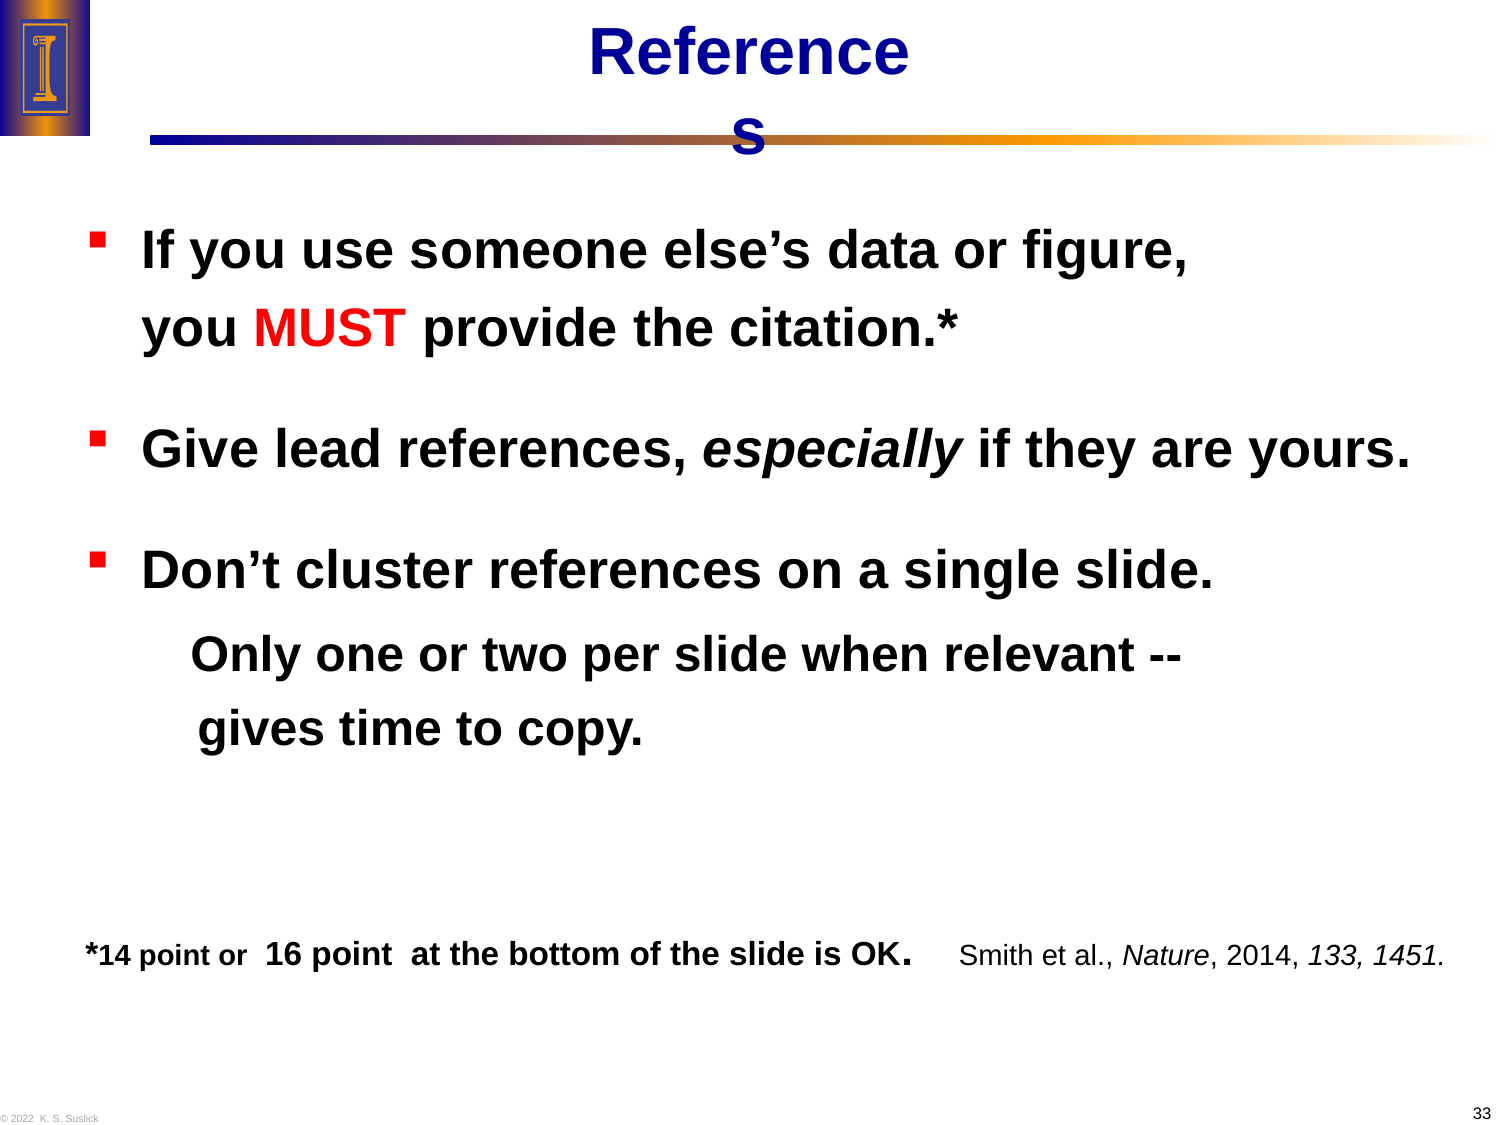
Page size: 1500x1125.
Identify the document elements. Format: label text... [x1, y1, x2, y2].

title References [554, 40, 944, 136]
picture [20, 19, 70, 116]
slide_number 33 [1455, 1095, 1500, 1125]
list If you use someone else’s data or figure, you MUST provide the citation.* Give lead references, especially if they are yours. Don’t cluster references on a single slide. Only one or two per slide when relevant -- gives time to copy. *14 point or 16 point at the bottom of the slide is OK. Smith et al., Nature, 2014, 133, 1451. [70, 193, 1474, 1017]
